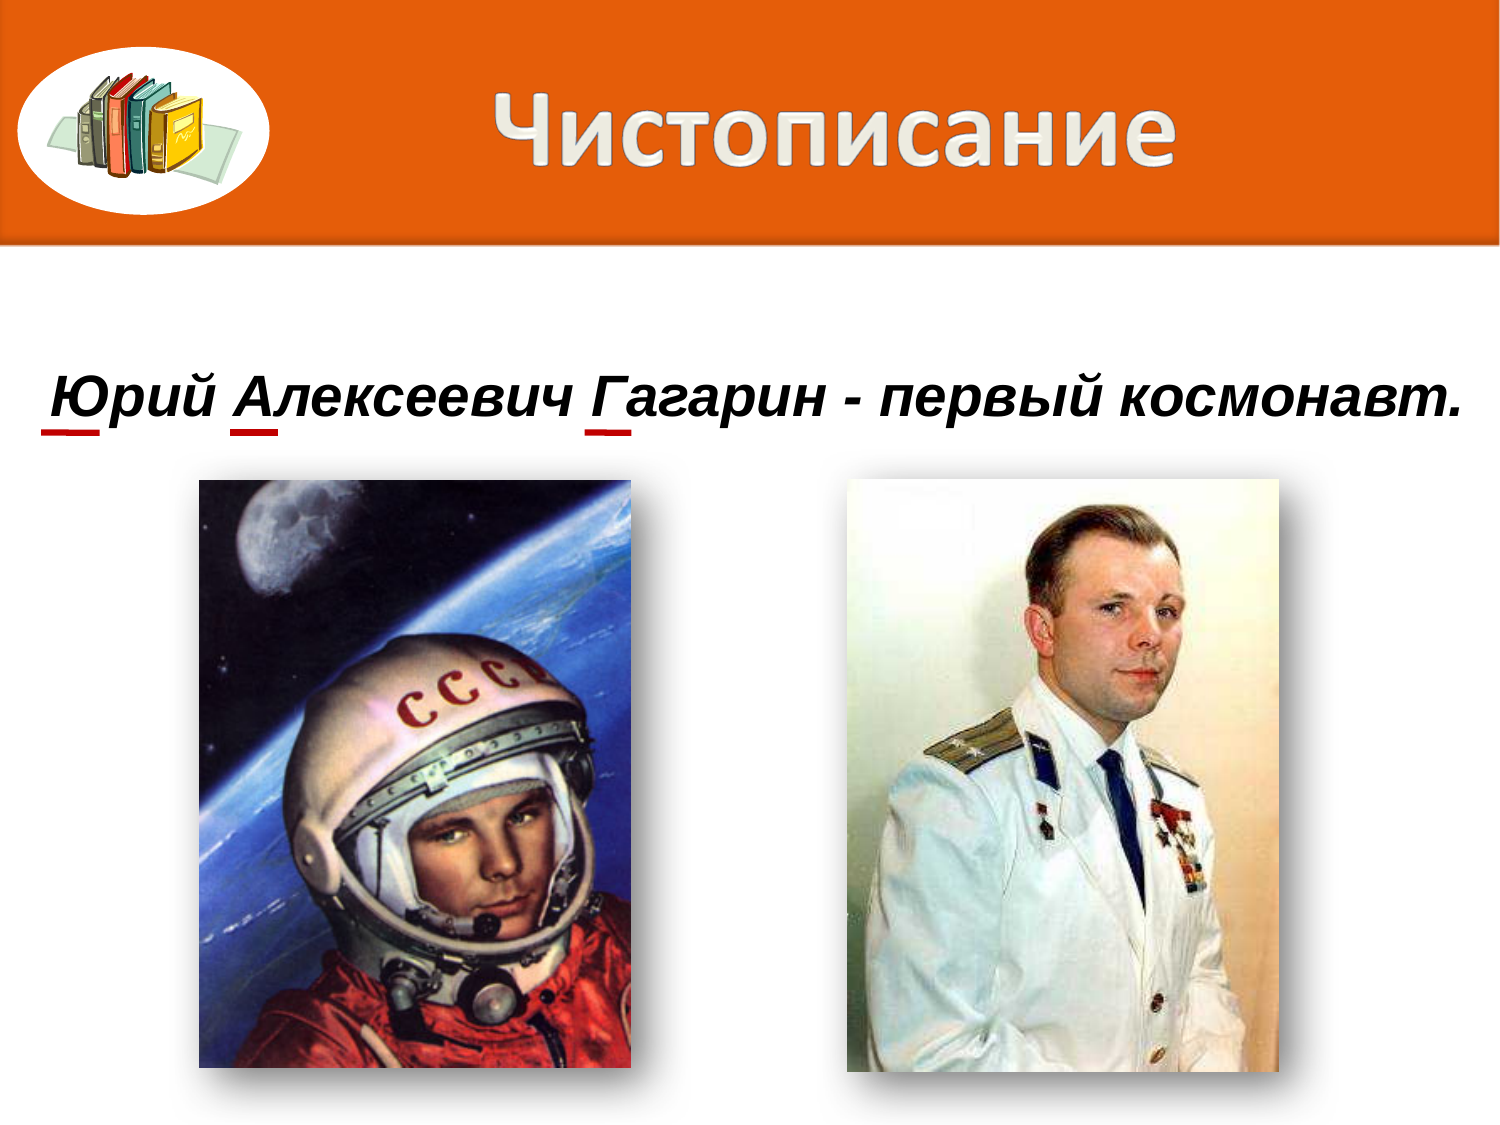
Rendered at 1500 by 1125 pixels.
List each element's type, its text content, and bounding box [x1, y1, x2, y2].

picture [847, 479, 1279, 1072]
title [244, 22, 1427, 225]
picture [0, 0, 1500, 247]
picture [198, 480, 631, 1068]
text_box Юрий Алексеевич Гагарин - первый космонавт. [35, 281, 1500, 436]
